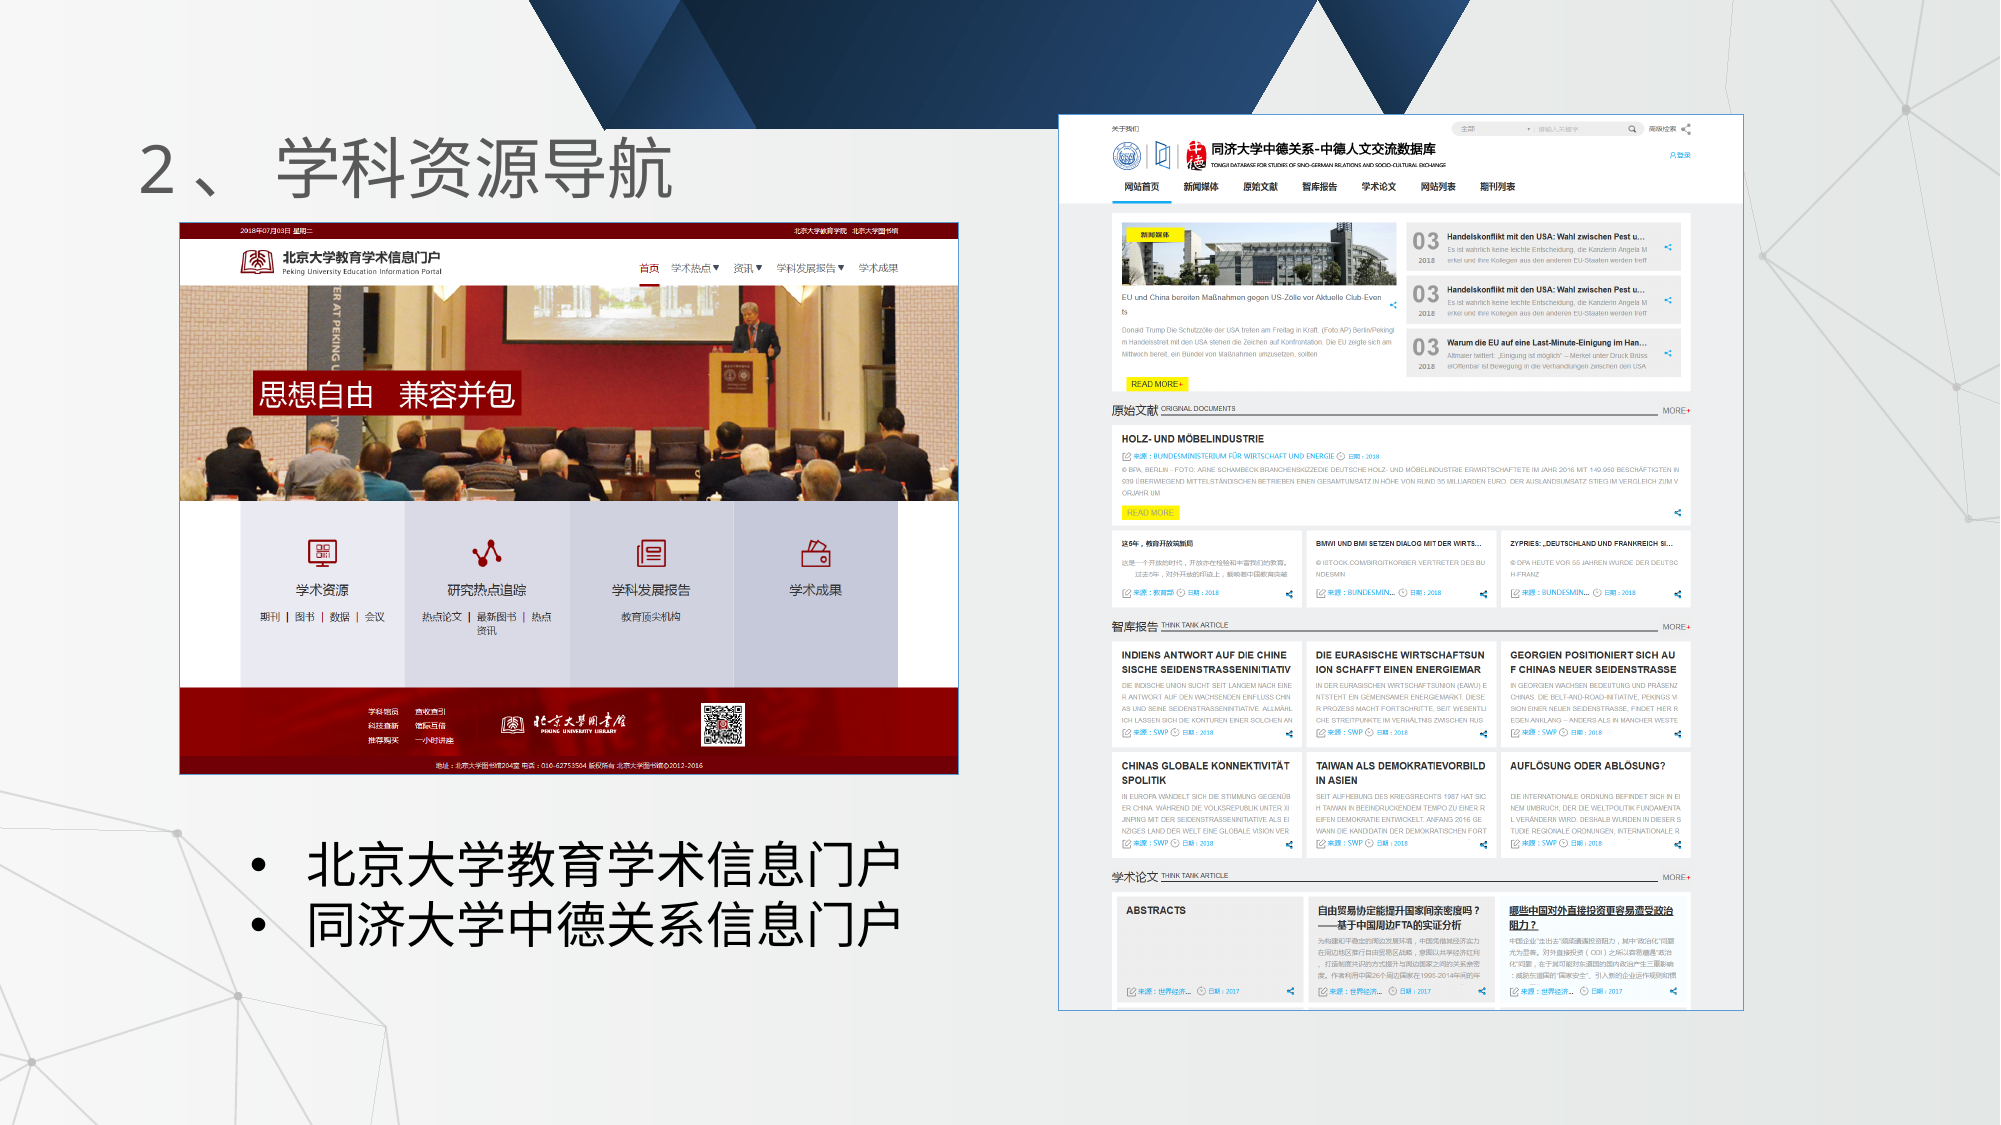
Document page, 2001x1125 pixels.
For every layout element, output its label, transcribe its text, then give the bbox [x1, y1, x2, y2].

picture [179, 222, 959, 775]
picture [1058, 114, 1744, 1011]
text_box 北京大学教育学术信息门户 同济大学中德关系信息门户 [414, 826, 1027, 962]
text_box 2、 学科资源导航 [123, 119, 840, 199]
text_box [0, 774, 414, 1125]
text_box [1725, 0, 2000, 551]
